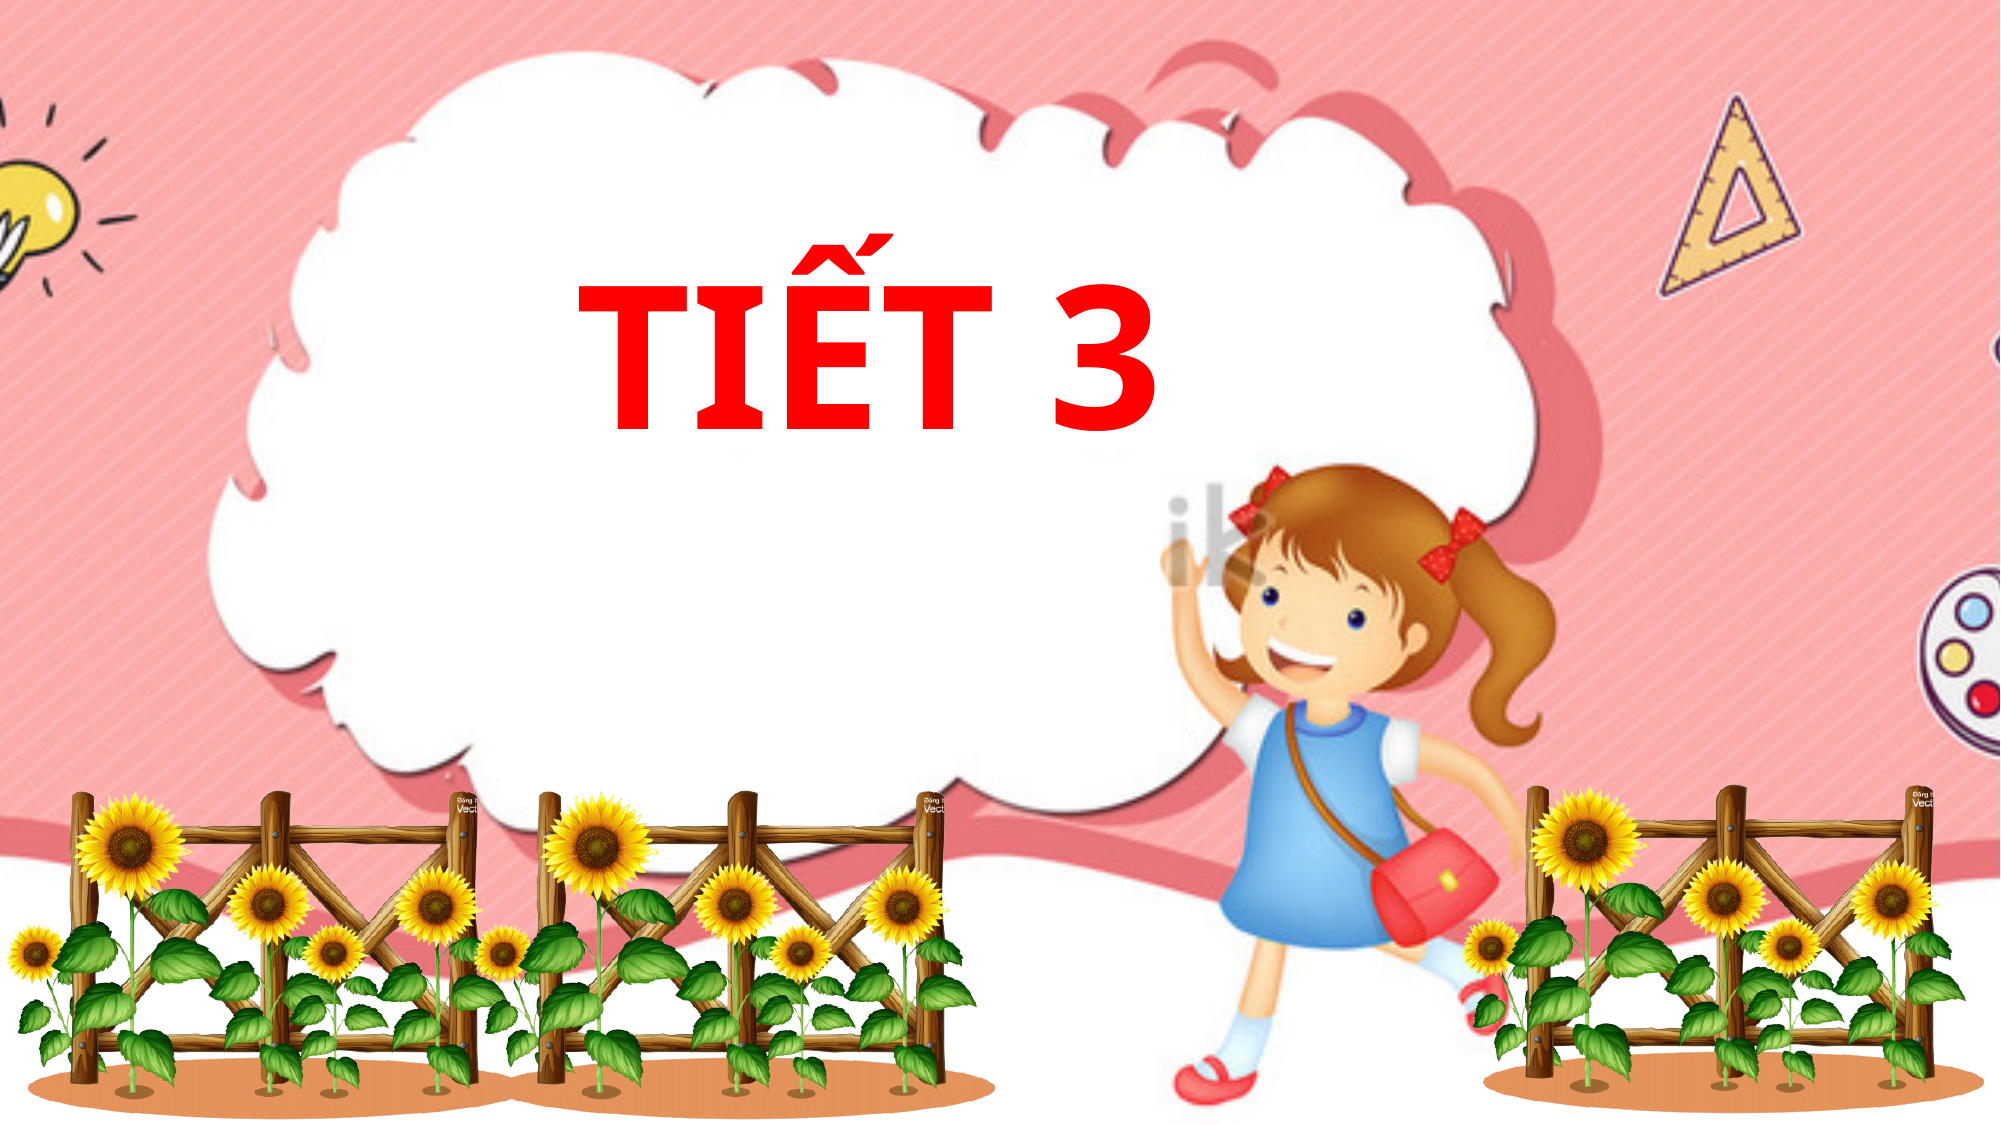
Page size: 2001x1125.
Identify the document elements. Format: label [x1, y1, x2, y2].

picture [1455, 778, 1989, 1119]
picture [0, 784, 1000, 1125]
text_box [0, 0, 2000, 1125]
